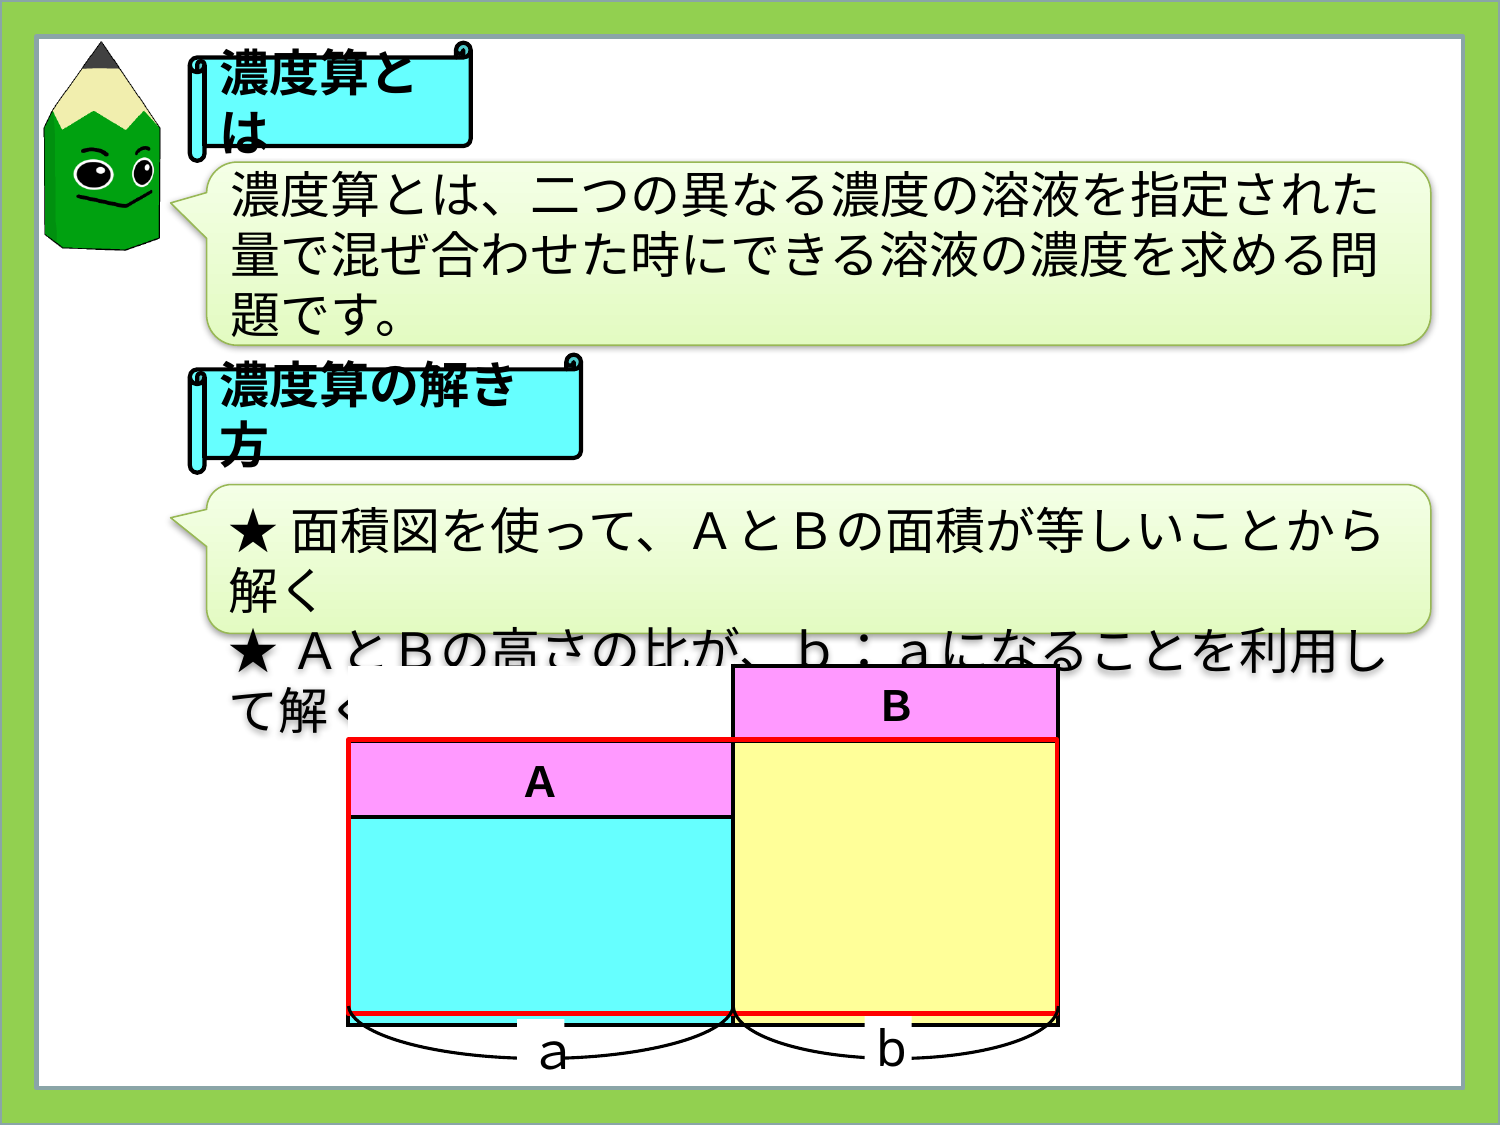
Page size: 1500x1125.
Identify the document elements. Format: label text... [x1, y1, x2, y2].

text_box ★面積図を使って、ＡとＢの面積が等しいことから解く ★ＡとＢの高さの比が、ｂ：ａになることを利用して解く [170, 484, 1431, 634]
text_box [346, 738, 1059, 1016]
table_cell [724, 1016, 731, 1023]
text_box [732, 1005, 1060, 1060]
text_box 濃度算の解き方 [187, 352, 584, 475]
table_header Ｂ [735, 668, 1056, 738]
text_box 濃度算とは [191, 40, 473, 163]
table_header [348, 666, 731, 738]
text_box [347, 1004, 735, 1059]
text_box 濃度算とは、二つの異なる濃度の溶液を指定された量で混ぜ合わせた時にできる溶液の濃度を求める問題です。 [191, 162, 1431, 346]
text_box b [864, 1016, 912, 1077]
table_cell [350, 1016, 357, 1023]
text_box ａ [517, 1019, 565, 1080]
picture [19, 29, 186, 262]
